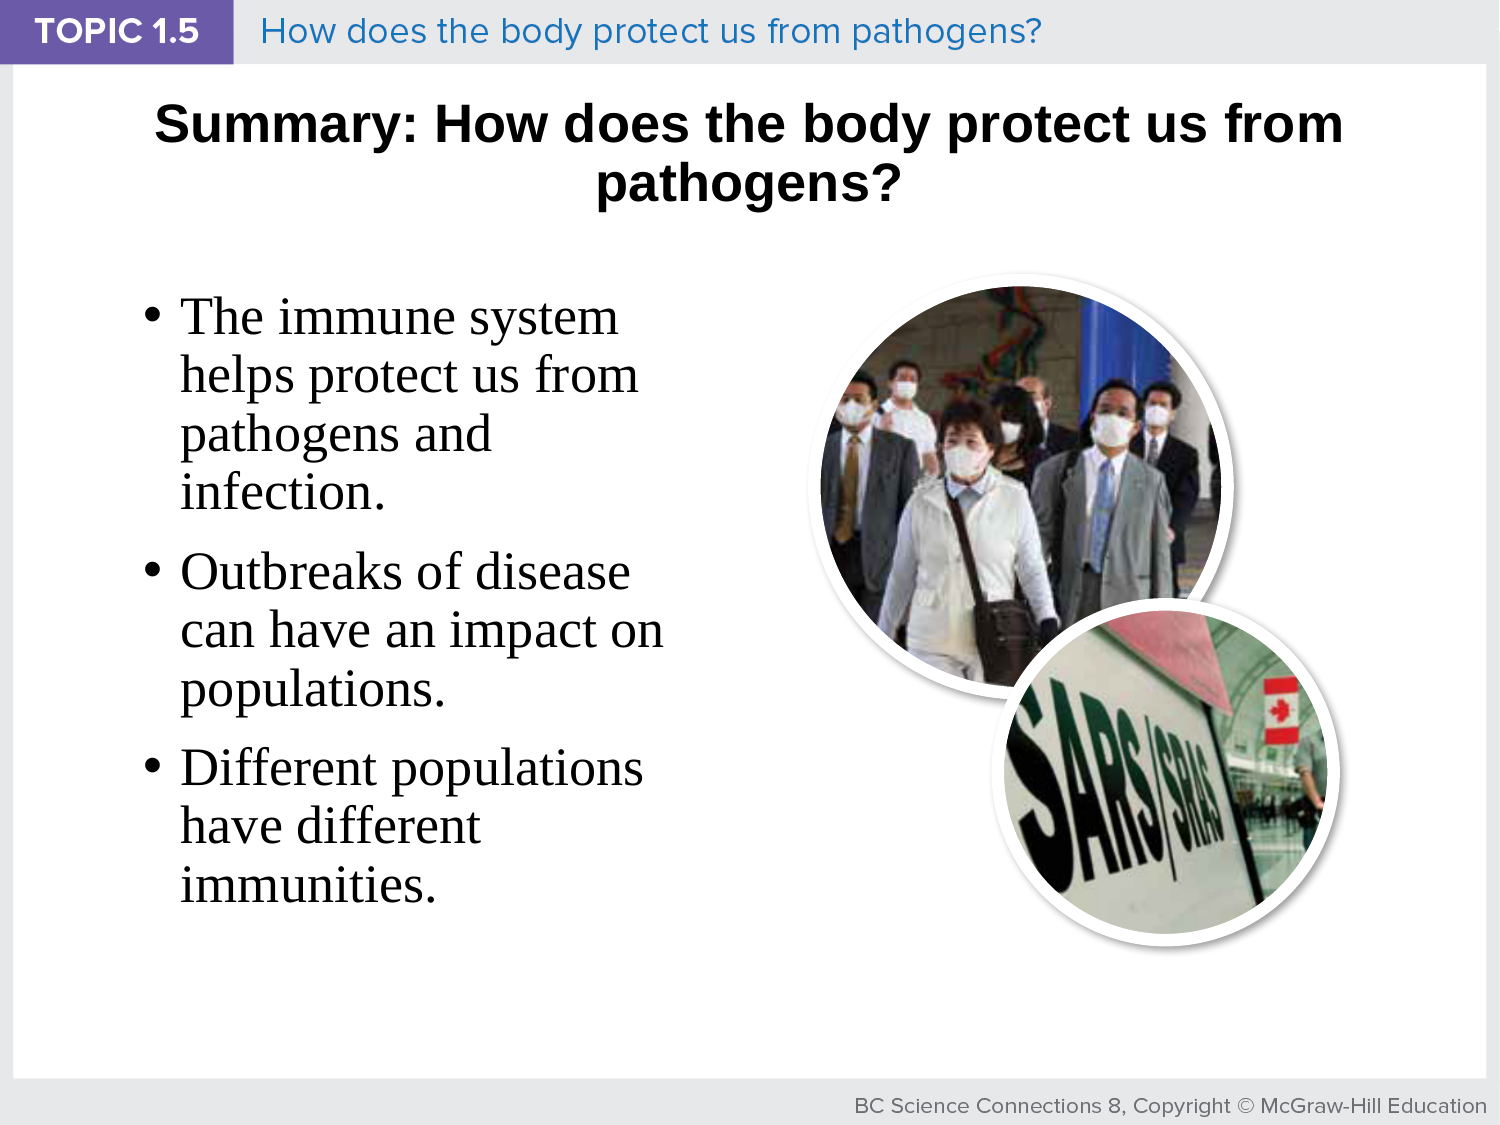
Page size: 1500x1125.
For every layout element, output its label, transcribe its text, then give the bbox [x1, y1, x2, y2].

picture [0, 0, 1500, 1125]
list The immune system helps protect us from pathogens and infection. Outbreaks of disease can have an impact on populations. Different populations have different immunities. [128, 280, 709, 994]
title Summary: How does the body protect us from pathogens? [103, 59, 1397, 250]
